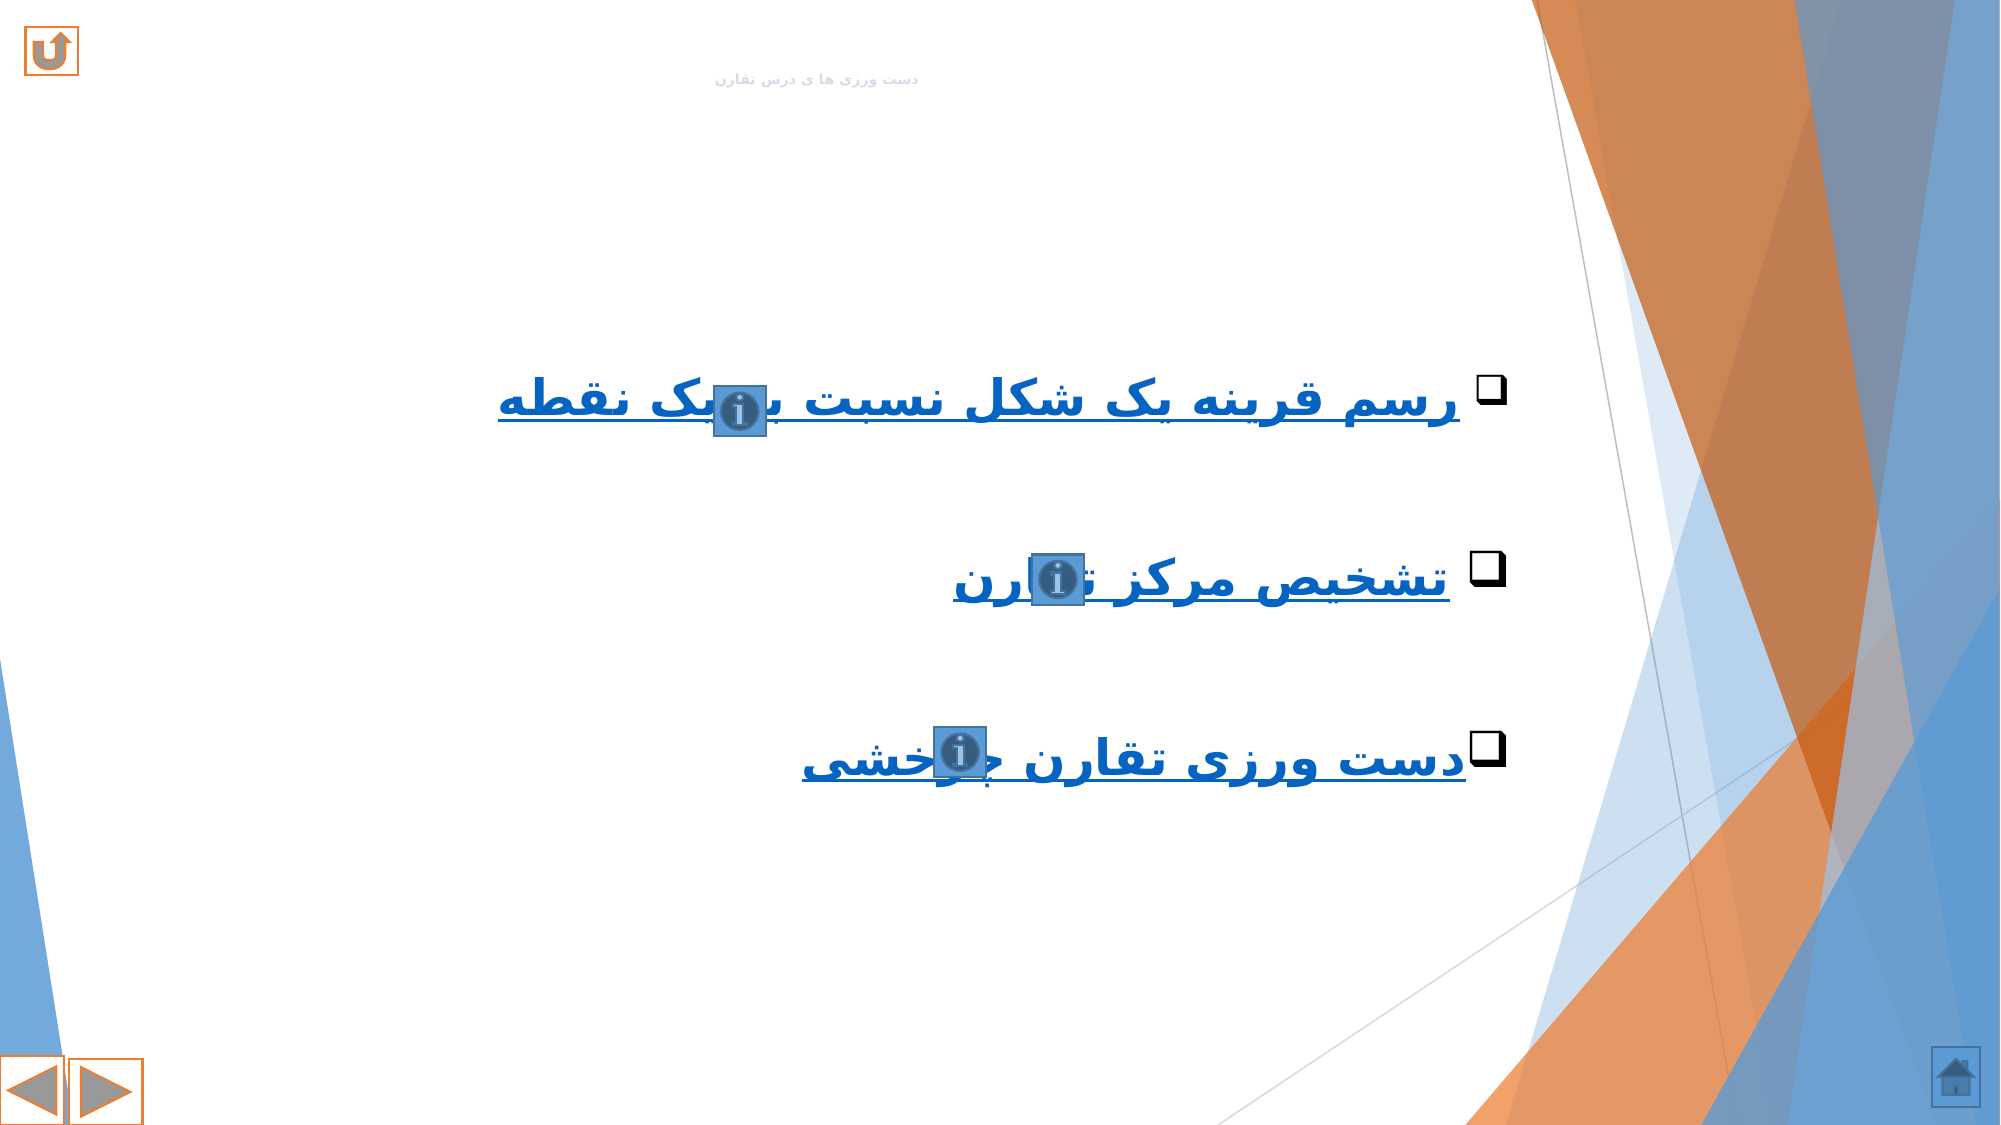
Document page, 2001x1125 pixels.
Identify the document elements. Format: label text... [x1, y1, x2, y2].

text_box [1031, 553, 1085, 606]
text_box [1931, 1046, 1981, 1108]
text_box [24, 26, 79, 76]
text_box رسم قرینه یک شکل نسبت به یک نقطه تشخیص مرکز تقارن دست ورزی تقارن چرخشی [283, 358, 1526, 894]
text_box [68, 1058, 144, 1125]
text_box [0, 1055, 65, 1125]
title دست ورزی ها ی درس تقارن [424, 62, 1209, 182]
text_box [933, 726, 987, 778]
text_box [713, 385, 767, 437]
